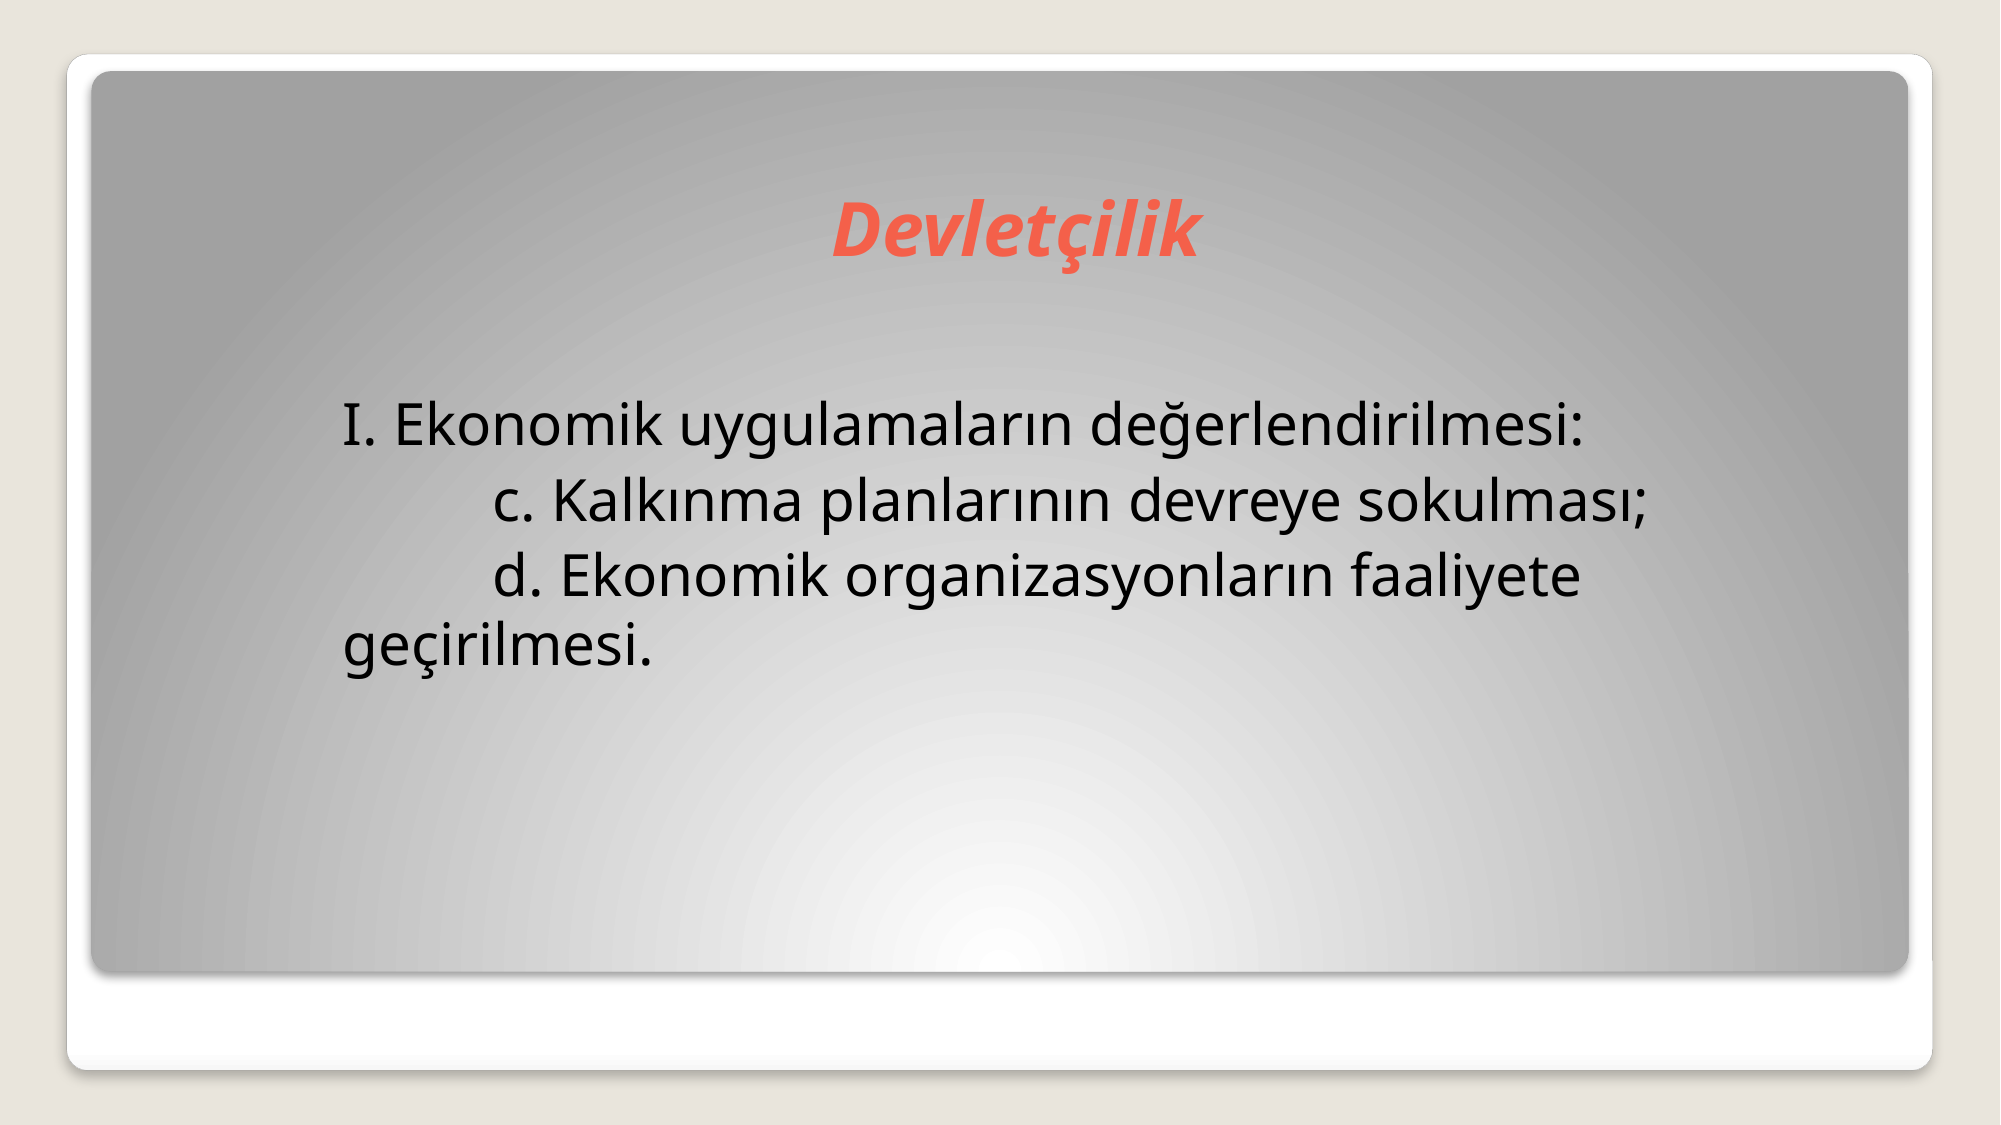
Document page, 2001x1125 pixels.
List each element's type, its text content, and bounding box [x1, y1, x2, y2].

title Devletçilik [219, 154, 1814, 280]
list I. Ekonomik uygulamaların değerlendirilmesi: c. Kalkınma planlarının devreye sokulması; d. Ekonomik organizasyonların faaliyete geçirilmesi. [255, 372, 1699, 847]
